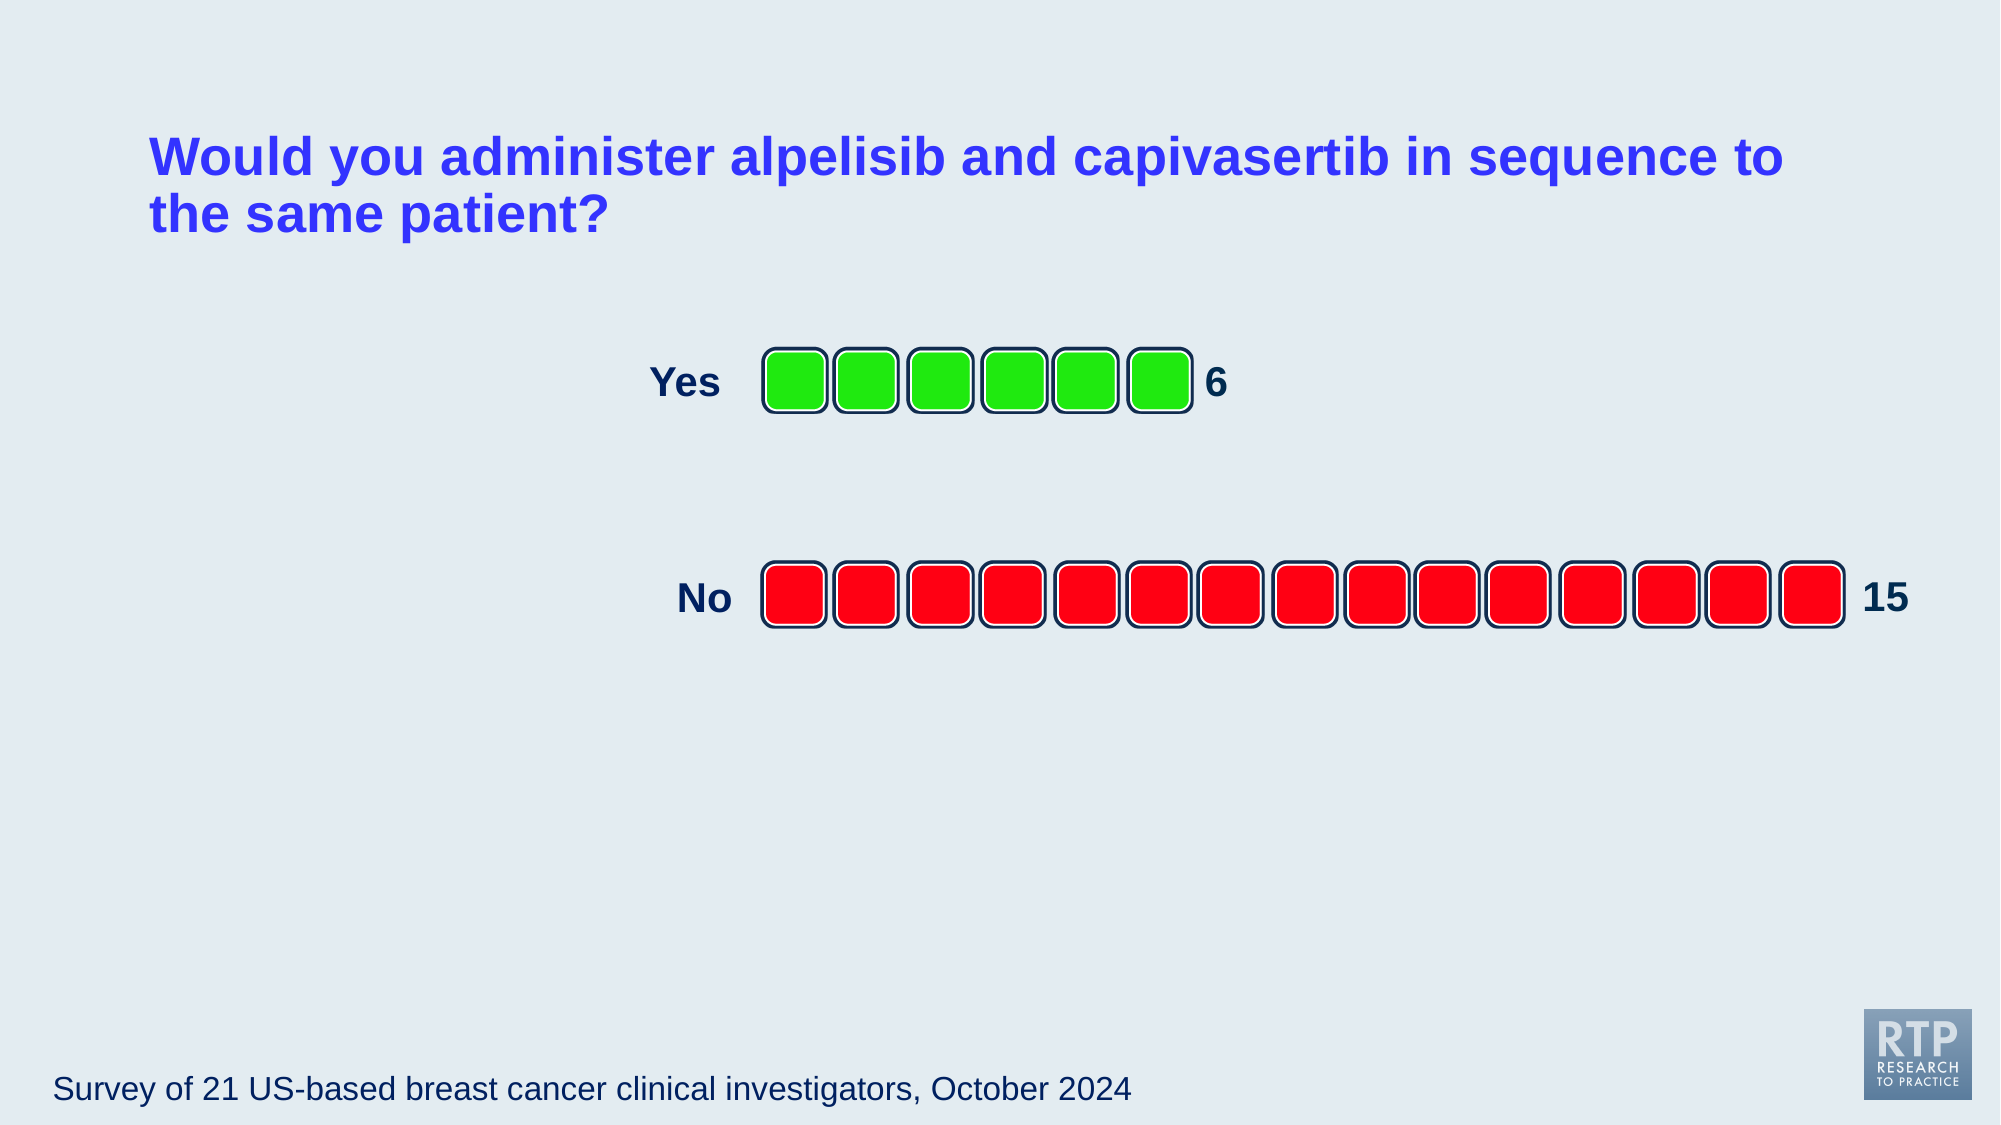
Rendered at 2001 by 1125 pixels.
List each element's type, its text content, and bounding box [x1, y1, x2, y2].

picture [0, 0, 2001, 1125]
text_box Yes [74, 350, 733, 411]
text_box 15 [1862, 560, 1930, 629]
text_box No [0, 561, 733, 630]
text_box 6 [1204, 346, 1273, 414]
title Would you administer alpelisib and capivasertib in sequence to the same patient? [149, 36, 1813, 338]
